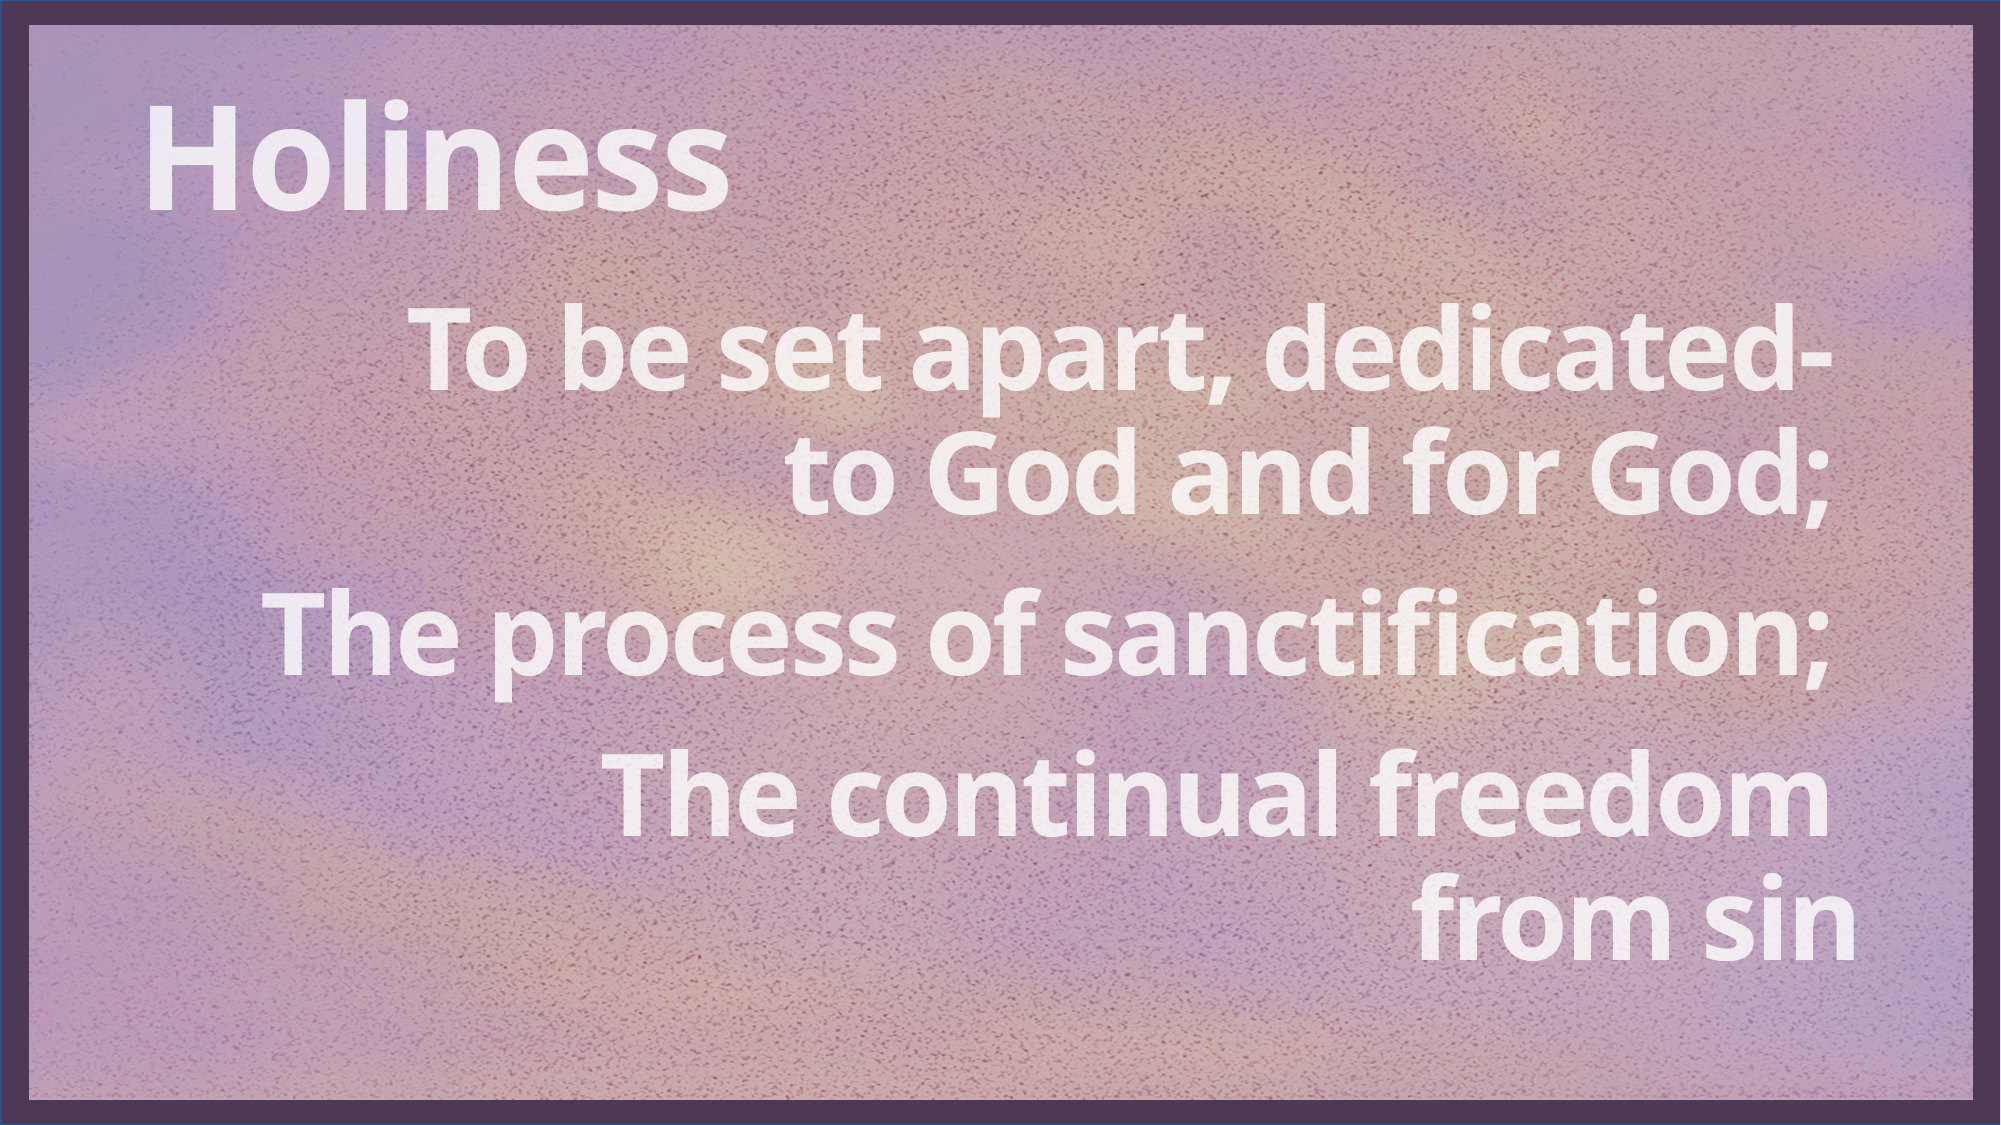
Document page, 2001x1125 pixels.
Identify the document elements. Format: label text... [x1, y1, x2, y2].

text_box To be set apart, dedicated- to God and for God; The process of sanctification; The continual freedom from sin [128, 283, 1878, 993]
picture [0, 0, 2001, 1125]
text_box Holiness [122, 76, 1421, 249]
